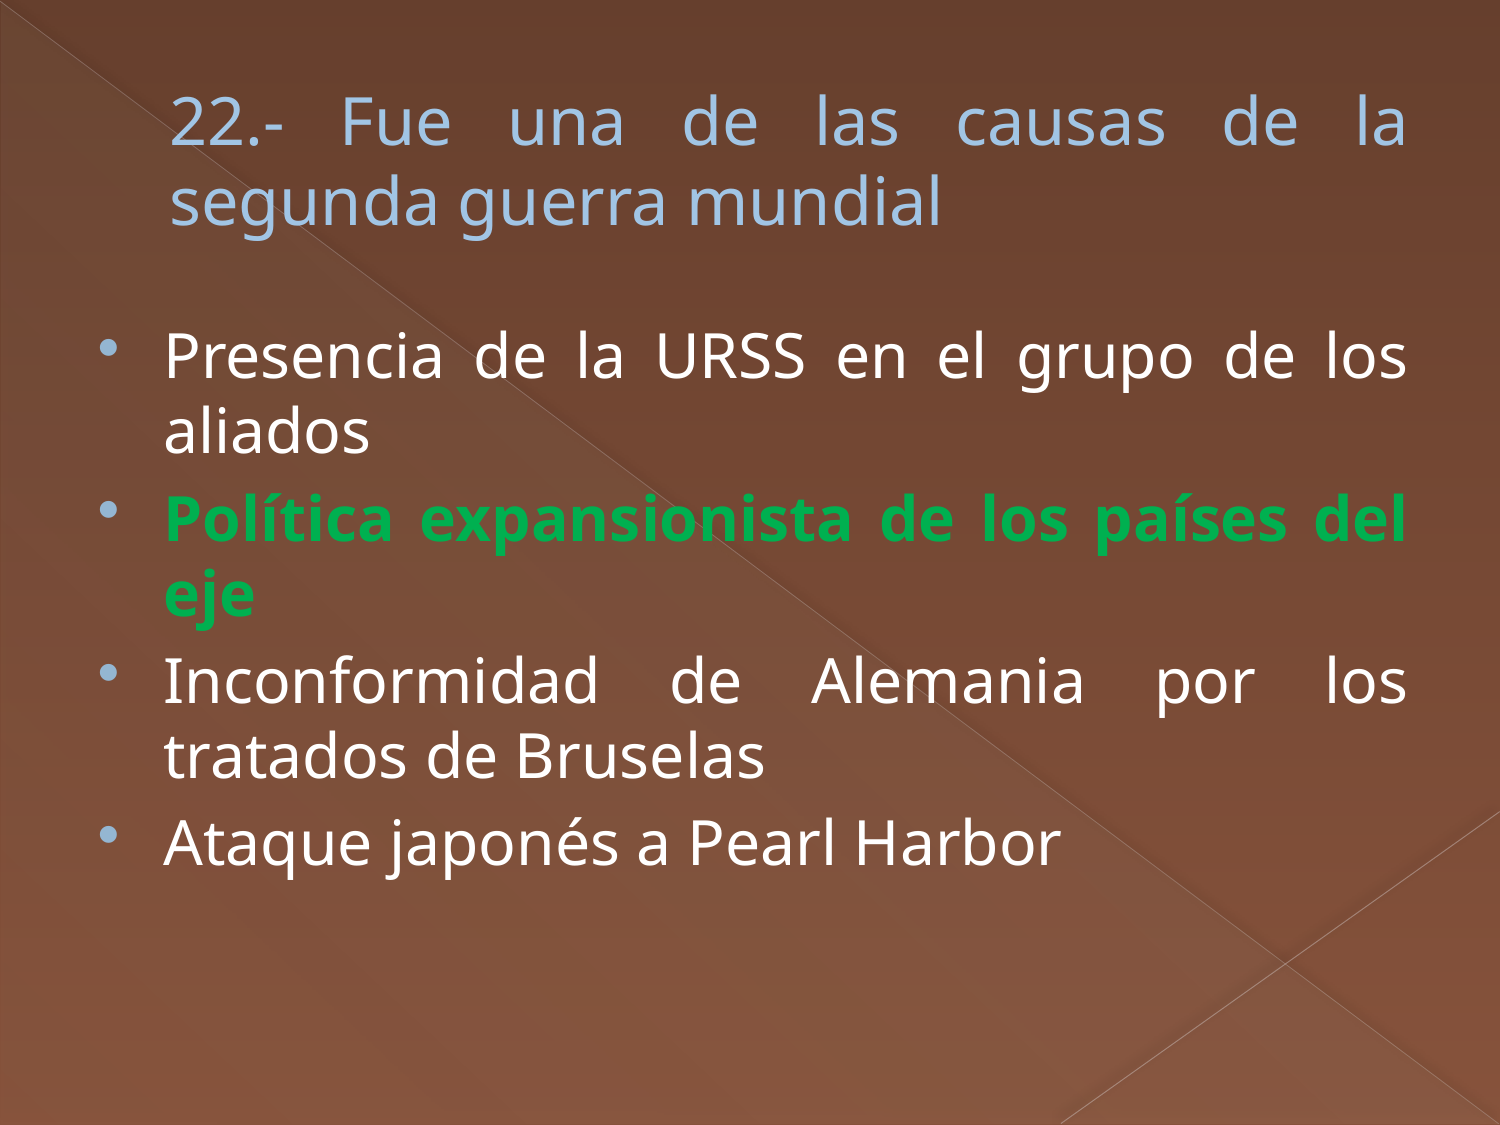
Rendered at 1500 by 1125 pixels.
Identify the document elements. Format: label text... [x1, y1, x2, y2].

title 22.- Fue una de las causas de la segunda guerra mundial [75, 43, 1425, 274]
list Presencia de la URSS en el grupo de los aliados Política expansionista de los países del eje Inconformidad de Alemania por los tratados de Bruselas Ataque japonés a Pearl Harbor [75, 308, 1425, 1059]
